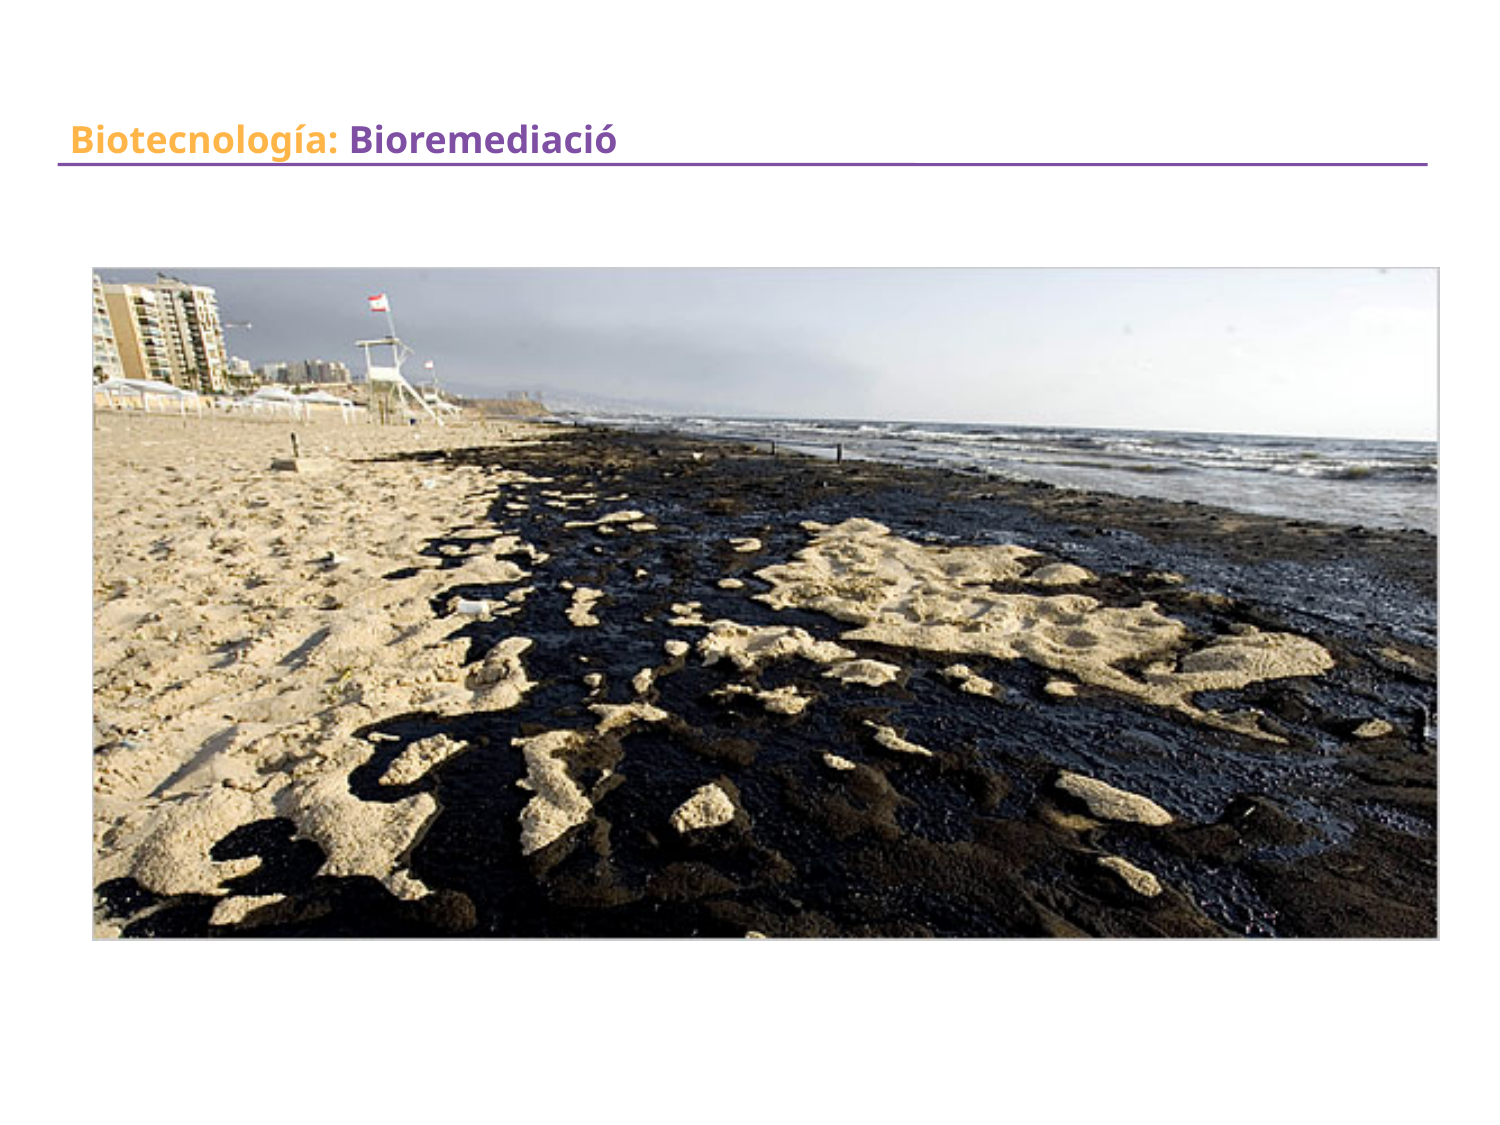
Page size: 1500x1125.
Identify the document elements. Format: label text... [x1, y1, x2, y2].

text_box Biotecnología: Bioremediació [54, 108, 1425, 169]
picture [92, 266, 1440, 941]
